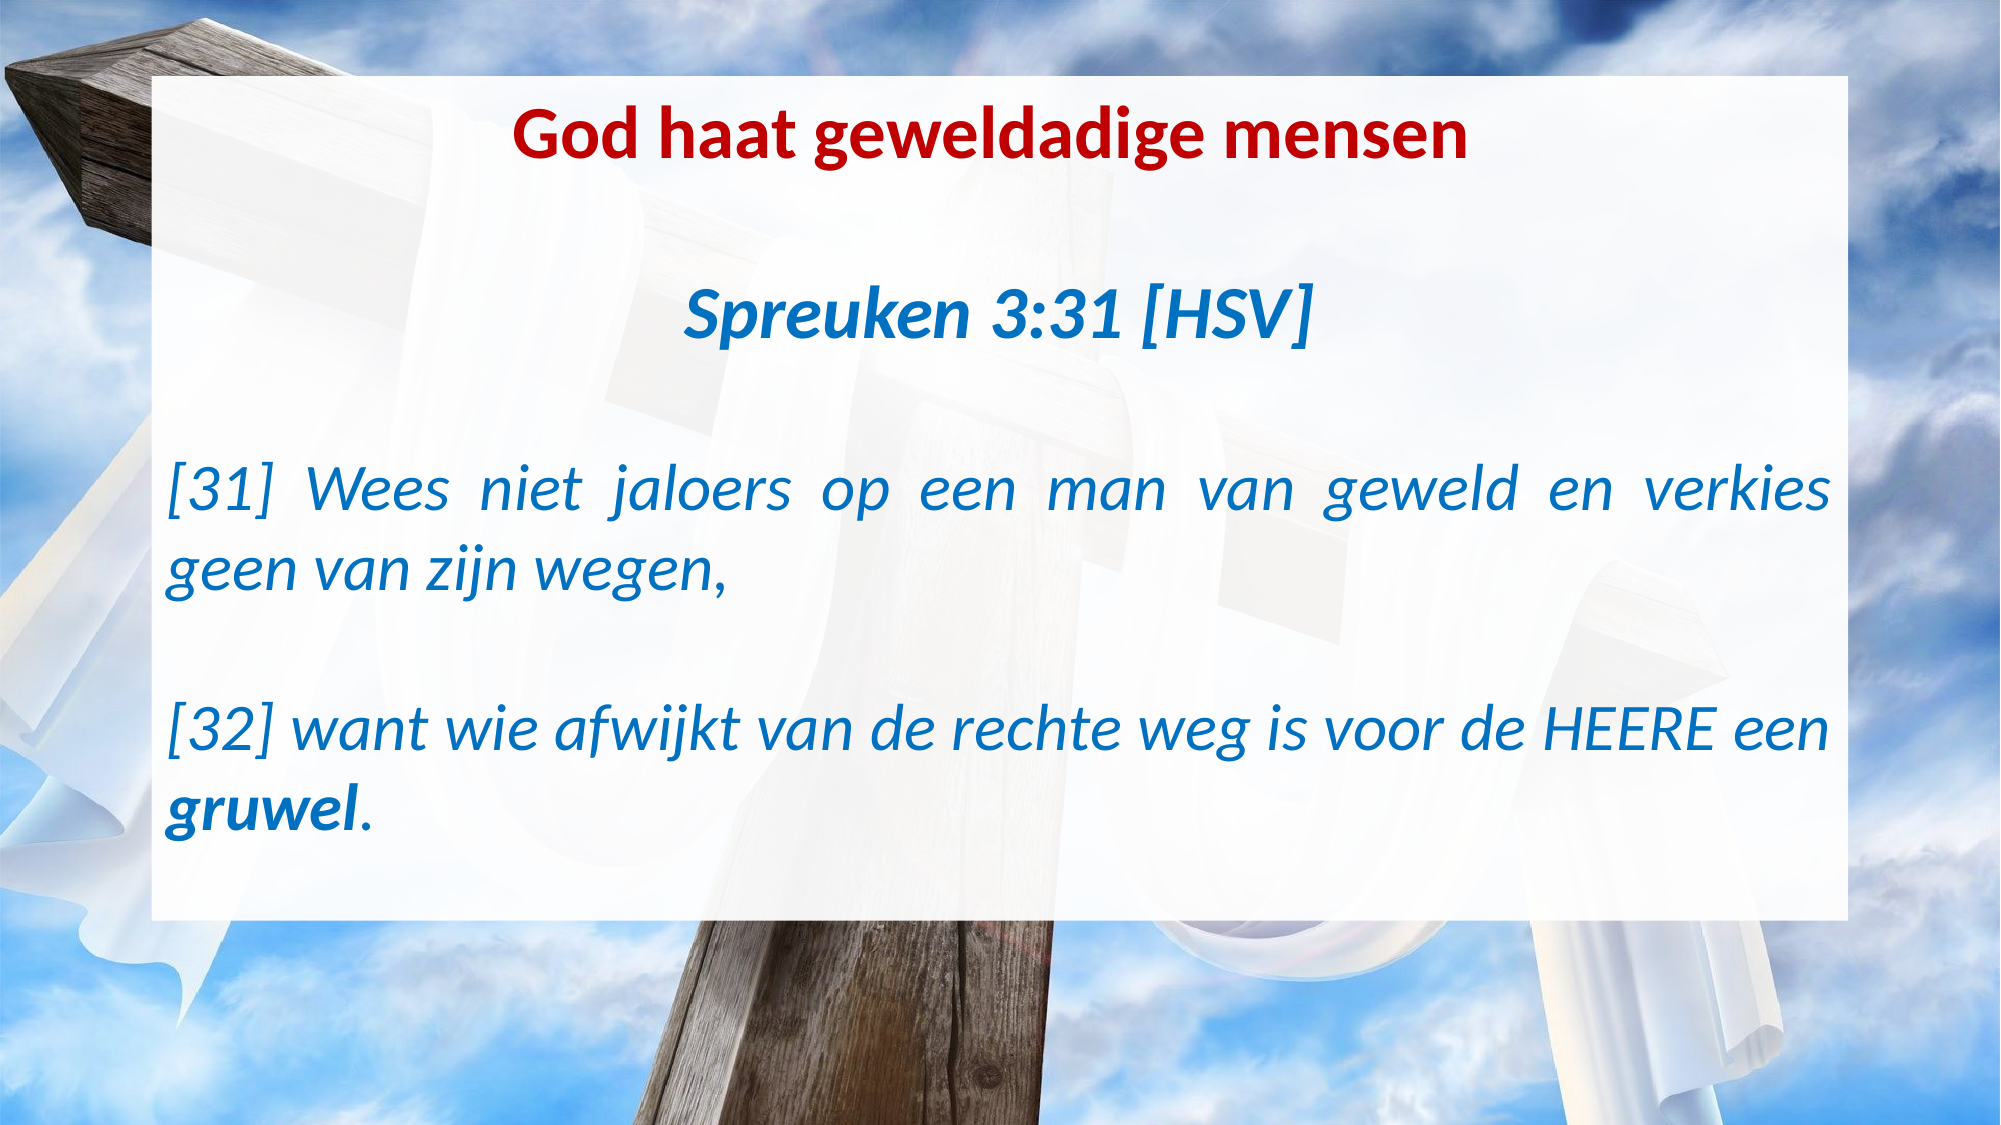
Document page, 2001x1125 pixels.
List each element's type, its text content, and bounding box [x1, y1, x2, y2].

picture [0, 0, 2000, 1125]
text_box God haat geweldadige mensen Spreuken 3:31 [HSV] [31] Wees niet jaloers op een man van geweld en verkies geen van zijn wegen, [32] want wie afwijkt van de rechte weg is voor de HEERE een gruwel. [151, 76, 1849, 921]
